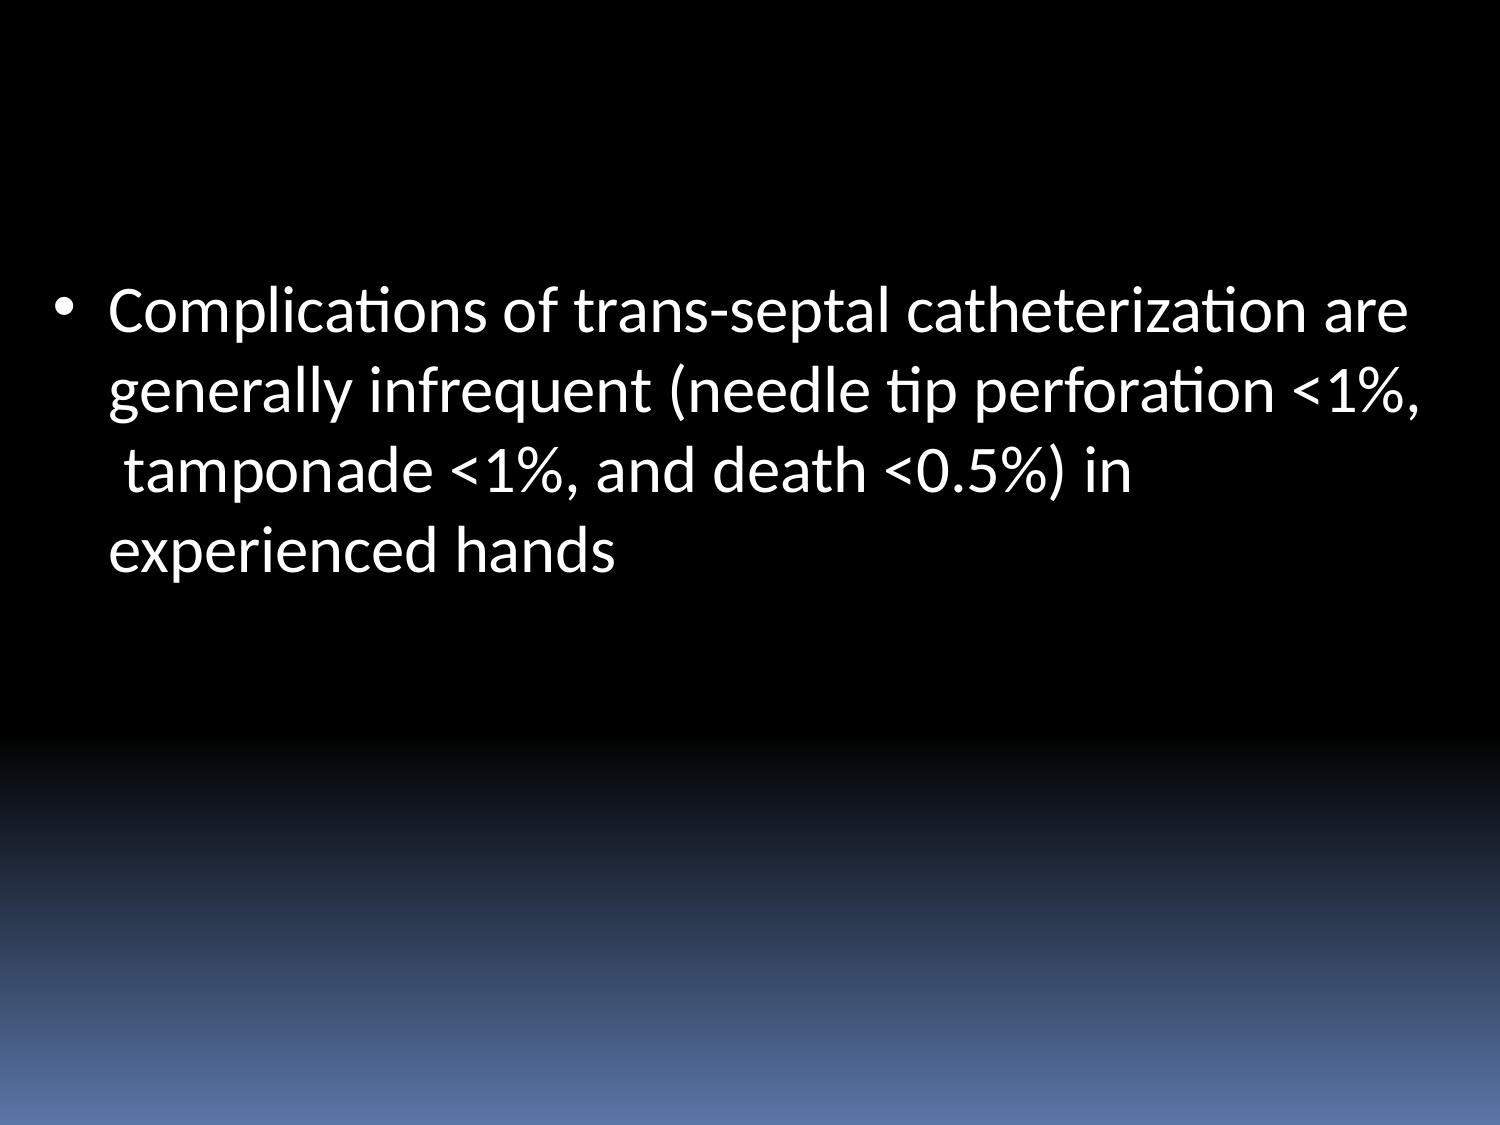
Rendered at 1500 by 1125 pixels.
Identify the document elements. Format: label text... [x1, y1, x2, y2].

text_box Complications of trans-septal catheterization are generally infrequent (needle tip perforation <1%, tamponade <1%, and death <0.5%) in experienced hands [50, 263, 1437, 586]
